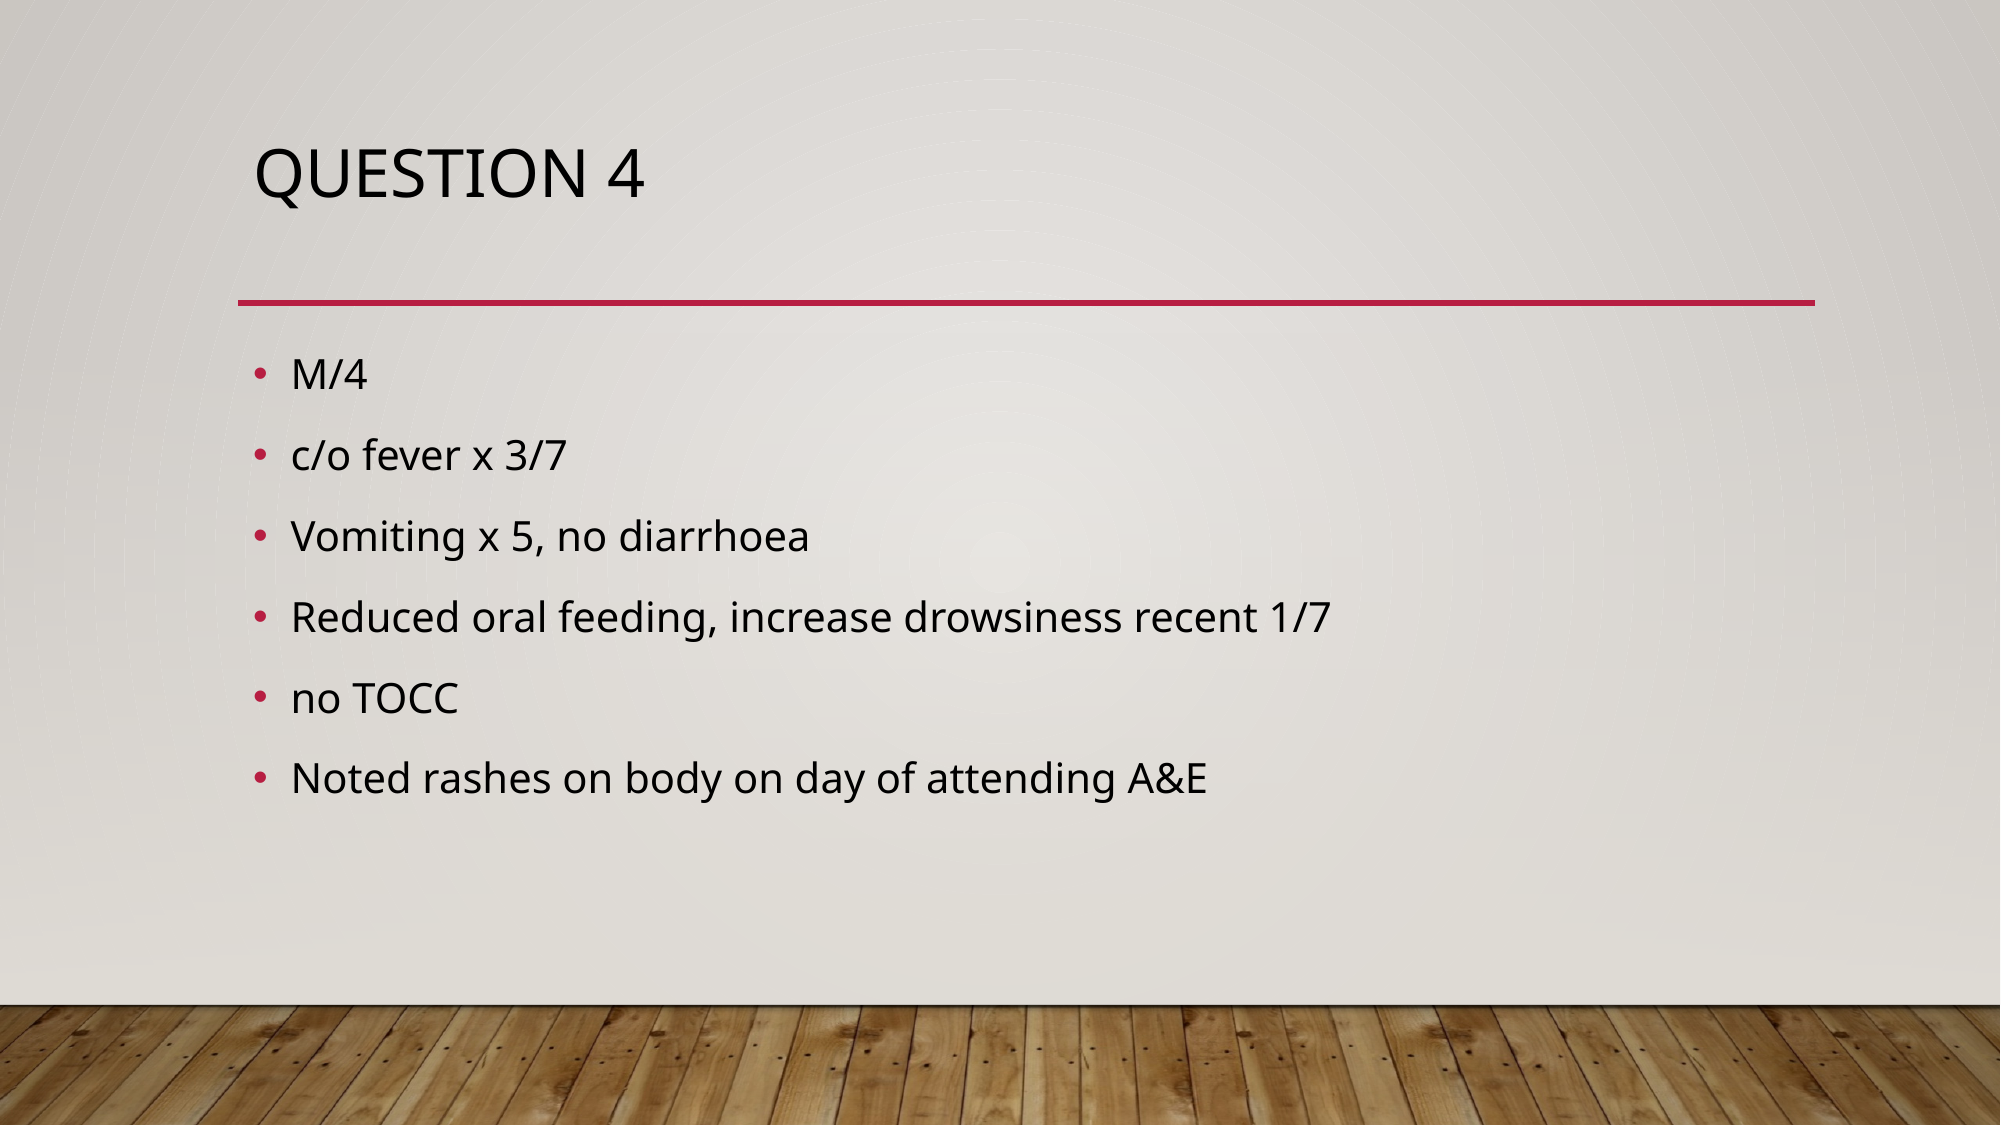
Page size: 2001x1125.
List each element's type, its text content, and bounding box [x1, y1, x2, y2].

title Question 4 [238, 131, 1814, 305]
list M/4 c/o fever x 3/7 Vomiting x 5, no diarrhoea Reduced oral feeding, increase drowsiness recent 1/7 no TOCC Noted rashes on body on day of attending A&E [238, 330, 1814, 897]
picture [0, 1005, 2000, 1125]
